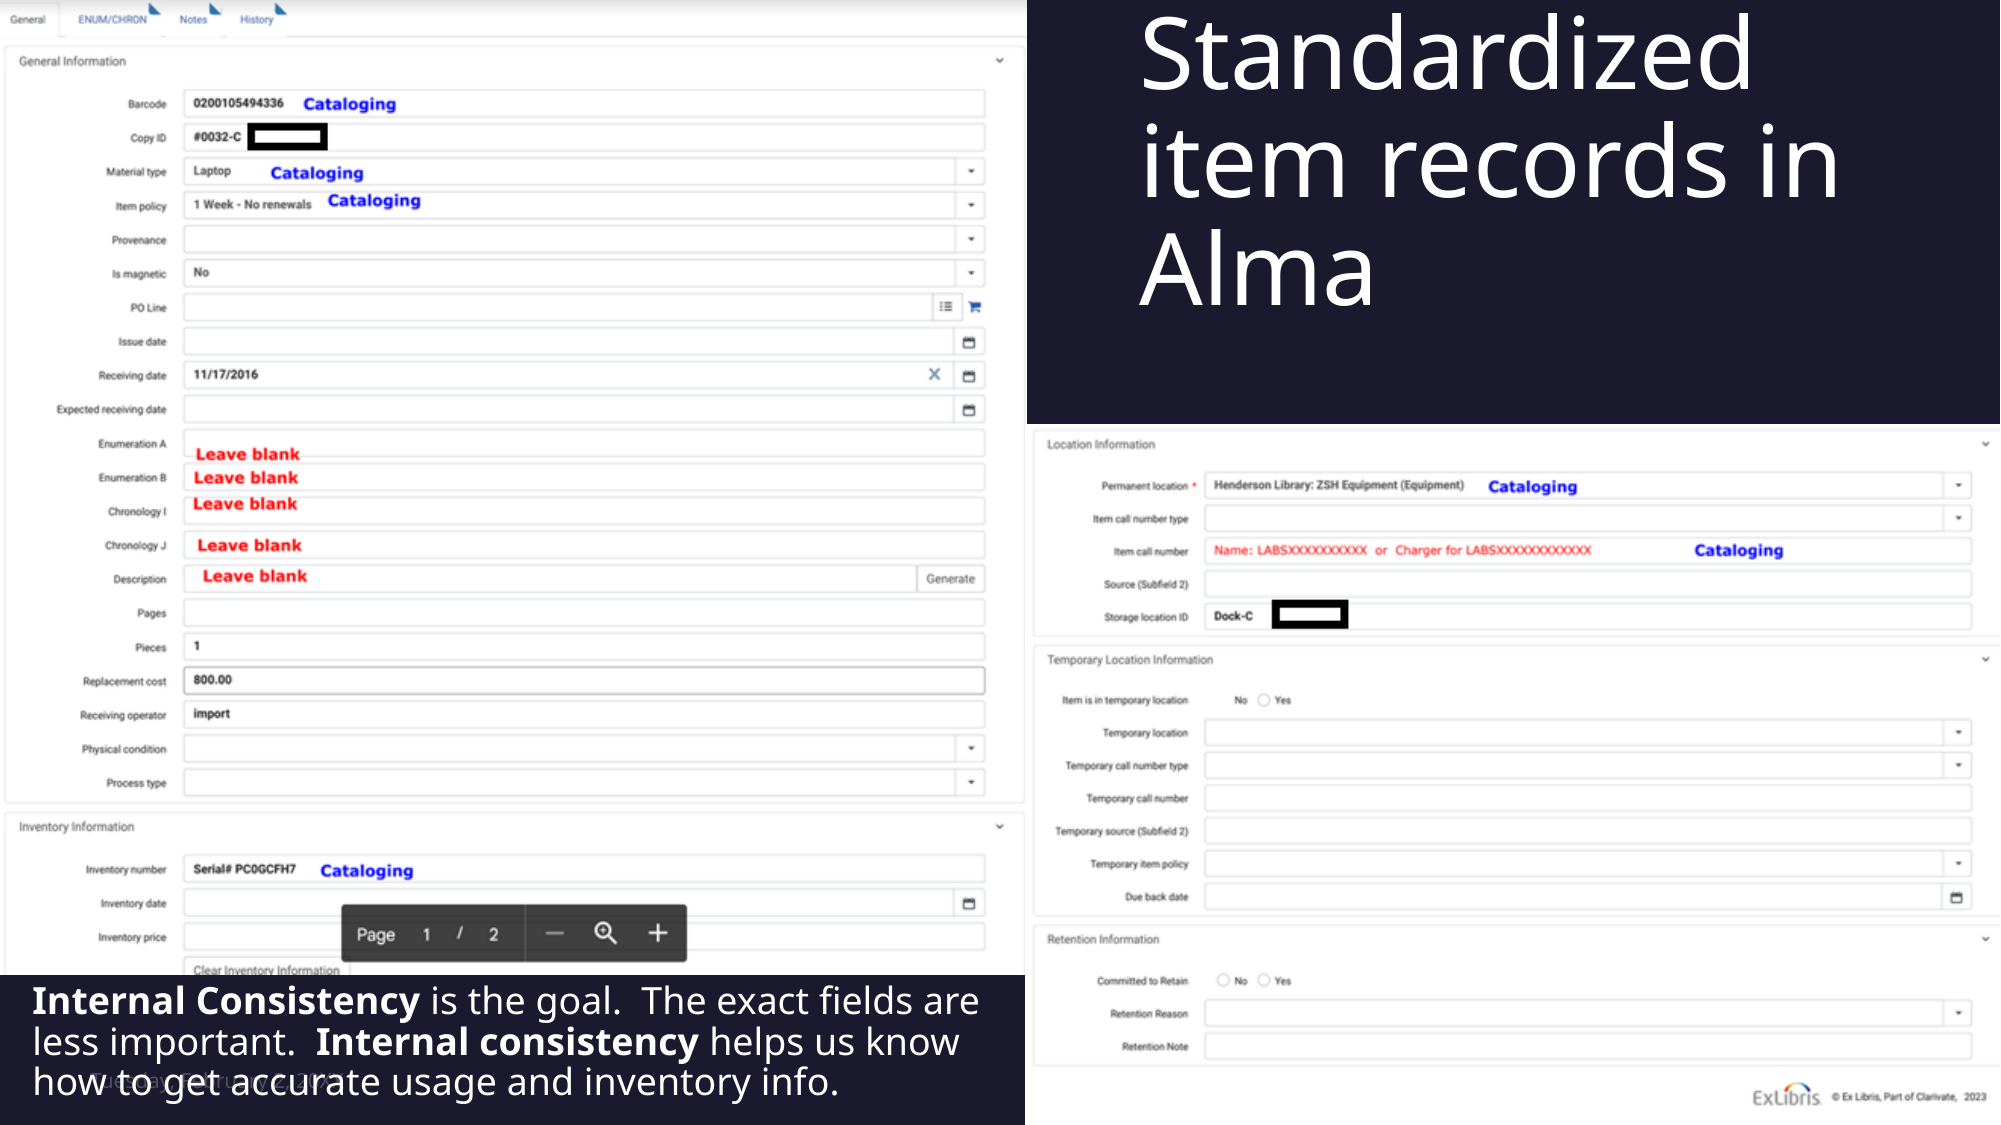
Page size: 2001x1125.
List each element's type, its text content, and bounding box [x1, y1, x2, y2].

text_box [0, 975, 1024, 1125]
text_box [1027, 0, 2000, 424]
text_box Internal Consistency is the goal. The exact fields are less important. Internal consistency helps us know how to get accurate usage and inventory info. [0, 991, 1015, 1104]
picture [0, 0, 2000, 1125]
title Standardized item records in Alma [1049, 68, 1994, 327]
